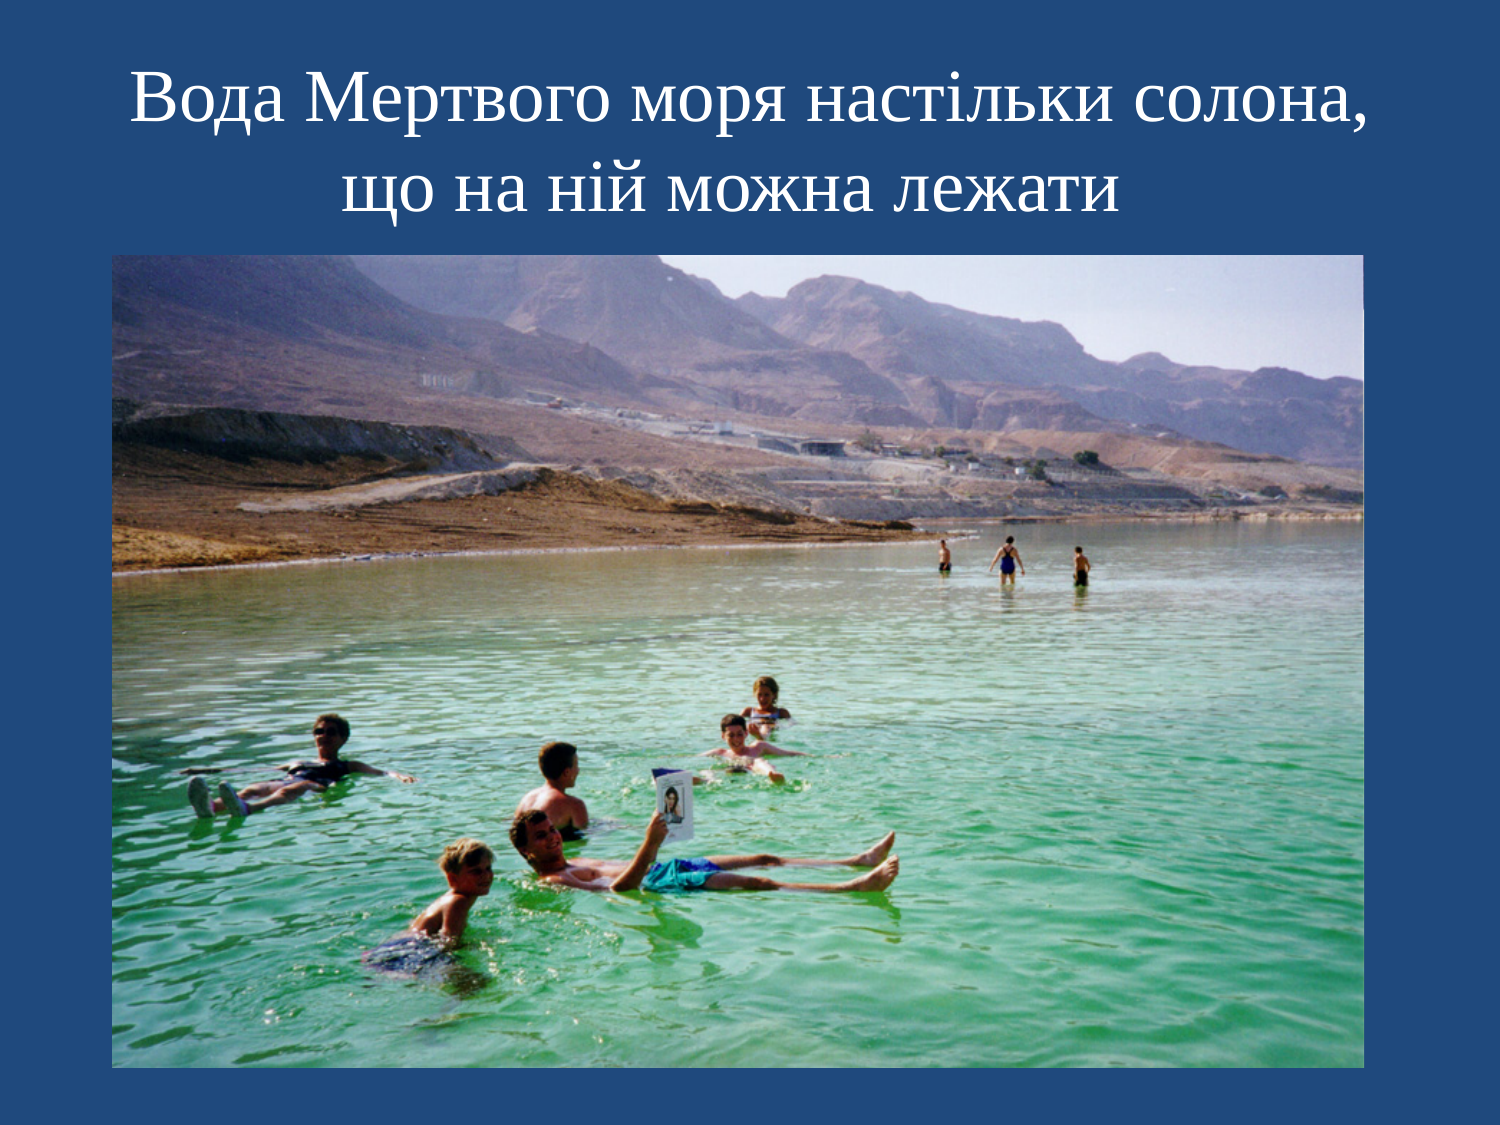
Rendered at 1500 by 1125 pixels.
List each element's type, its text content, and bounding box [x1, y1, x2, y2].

picture [111, 255, 1365, 1068]
title Вода Мертвого моря настільки солона, що на ній можна лежати [75, 45, 1425, 228]
